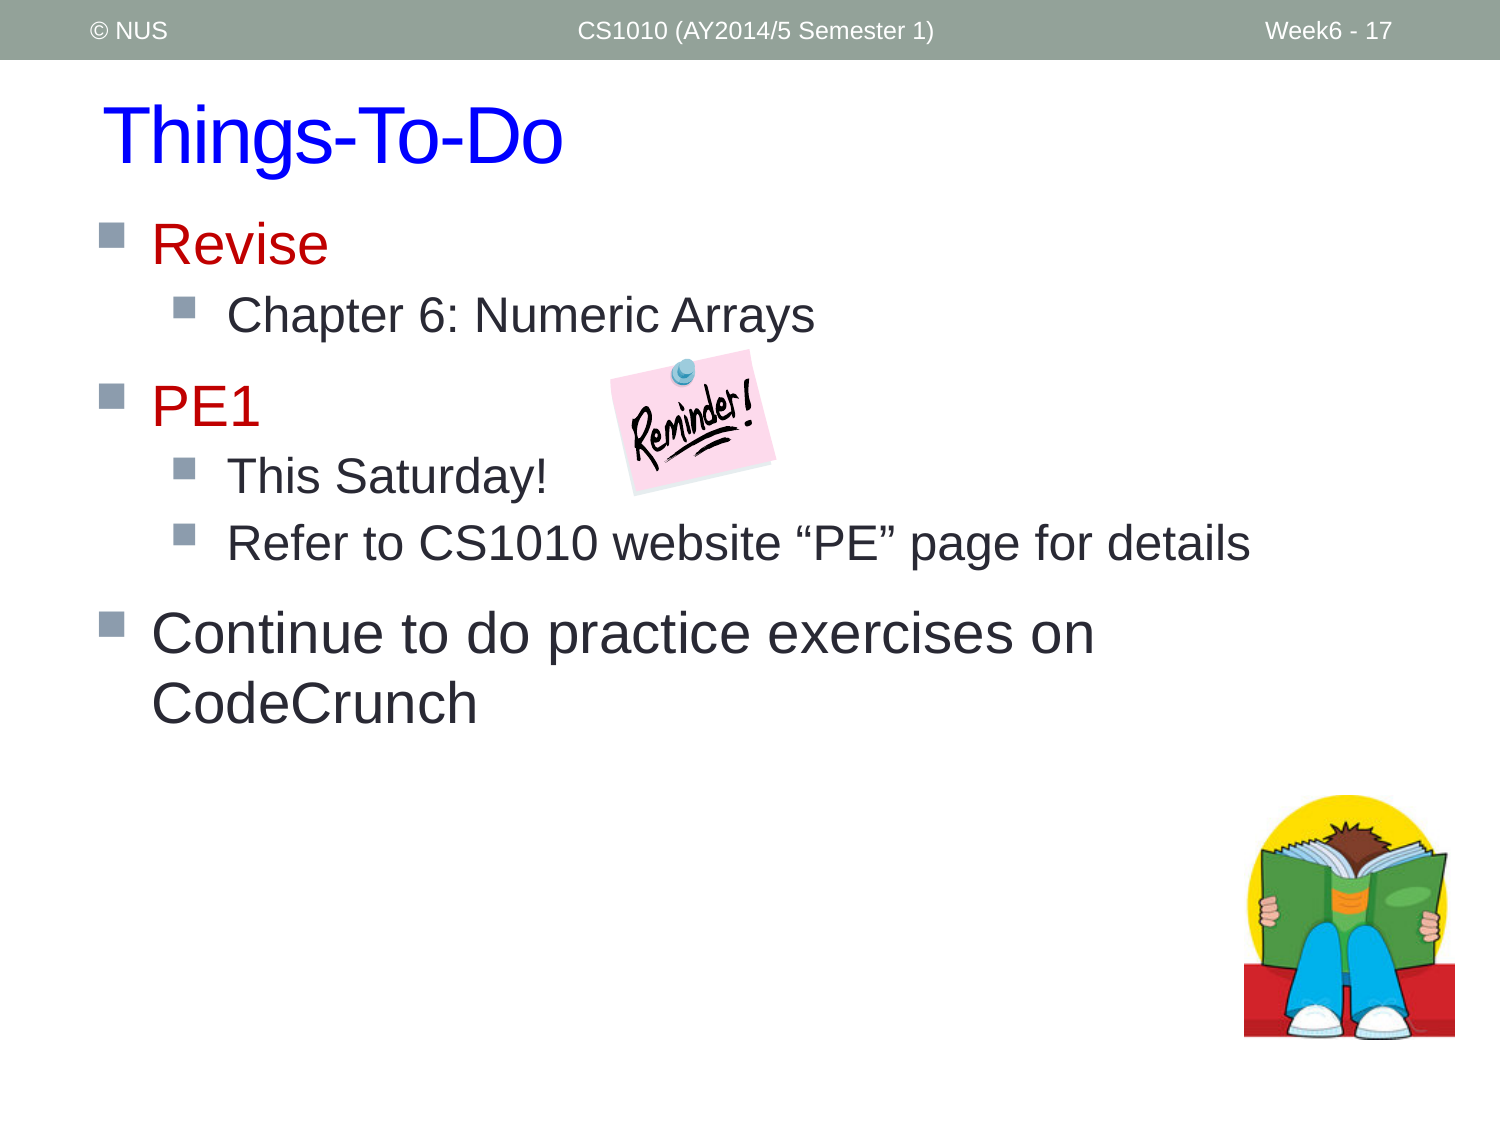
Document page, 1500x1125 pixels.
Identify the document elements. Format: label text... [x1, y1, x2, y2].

text_box Revise Chapter 6: Numeric Arrays PE1 This Saturday! Refer to CS1010 website “PE” page for details Continue to do practice exercises on CodeCrunch [80, 199, 1375, 1058]
slide_number Week6 - 17 [1250, 3, 1425, 57]
title Things-To-Do [87, 75, 1425, 188]
slide_number © NUS [75, 3, 550, 57]
footer CS1010 (AY2014/5 Semester 1) [562, 3, 1238, 57]
picture [609, 348, 778, 498]
picture [1243, 795, 1456, 1040]
